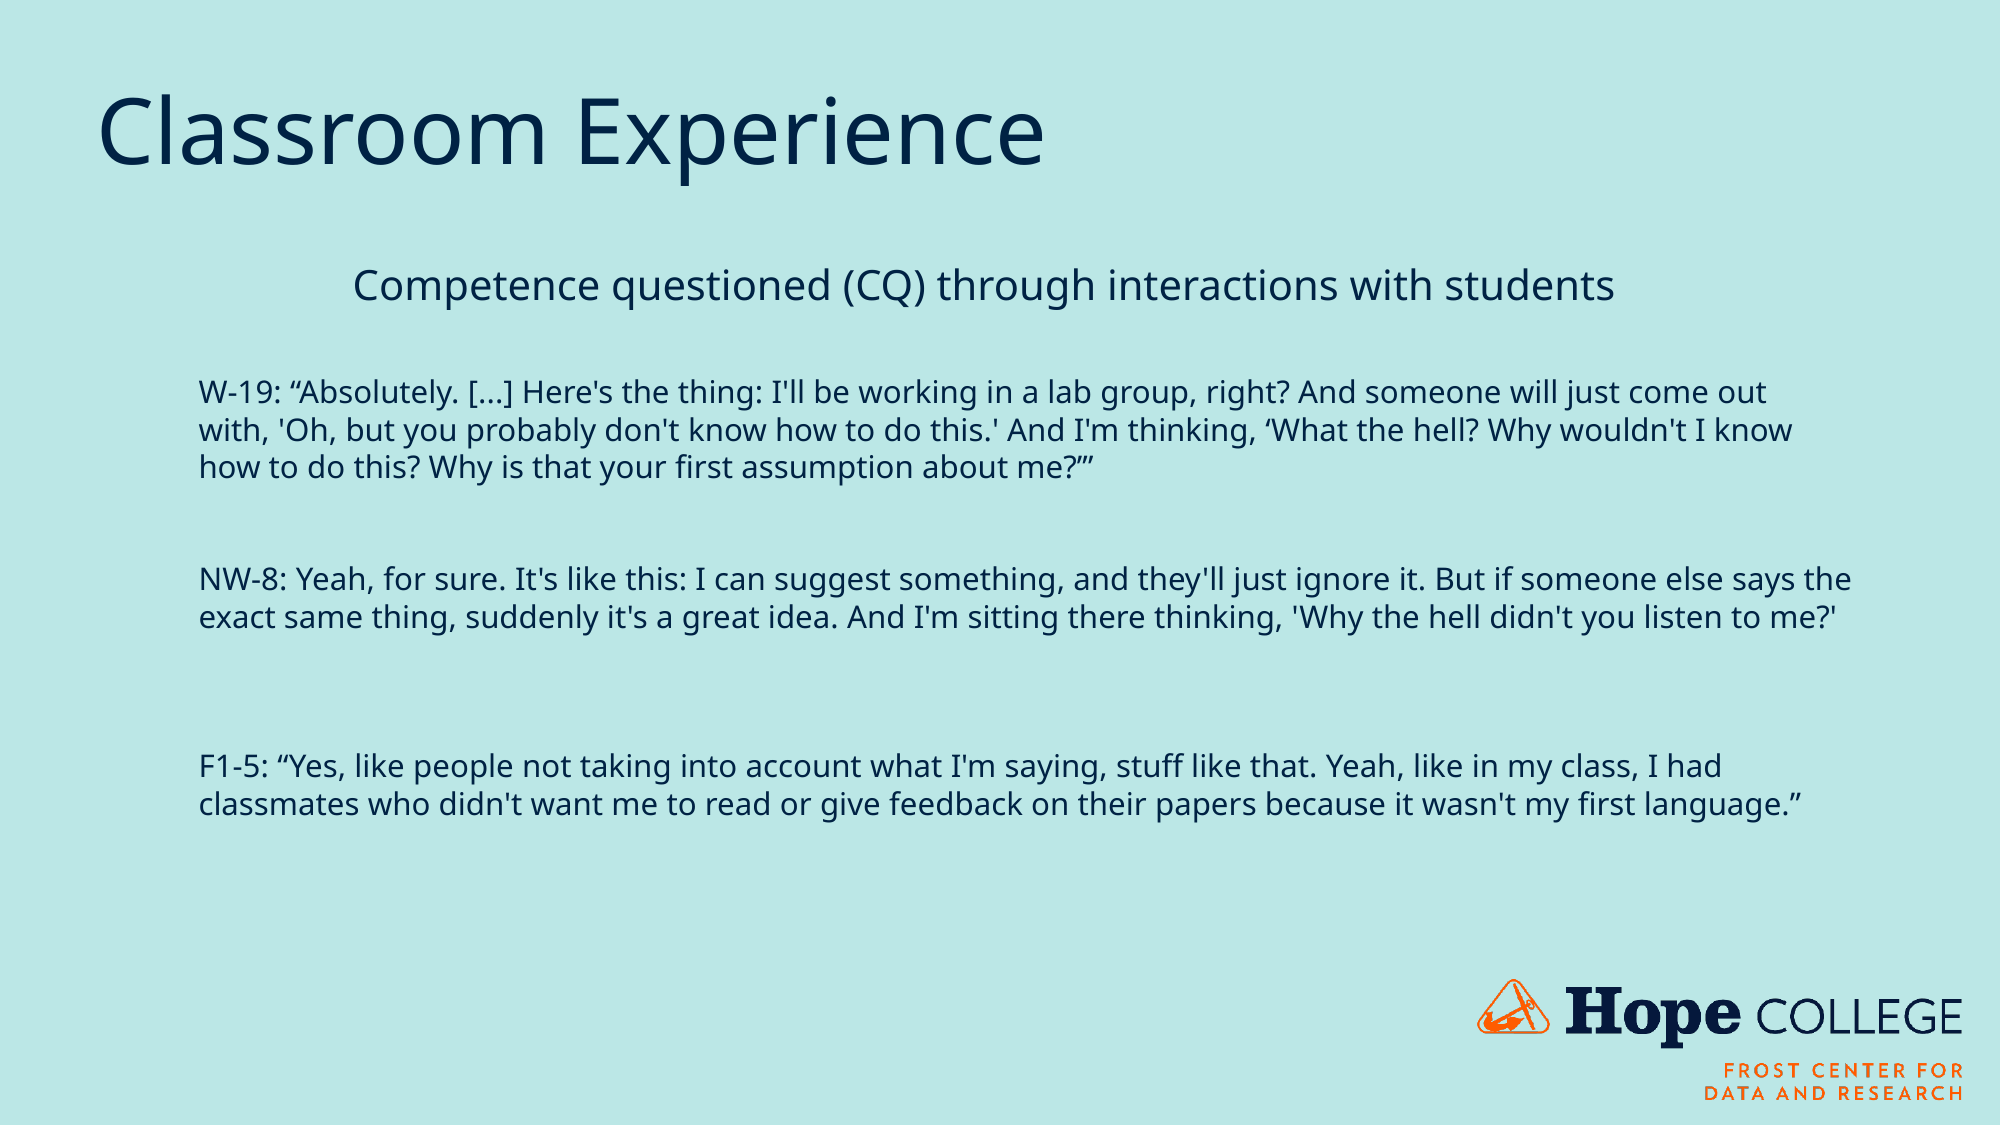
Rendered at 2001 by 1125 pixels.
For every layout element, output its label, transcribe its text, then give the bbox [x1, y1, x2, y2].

text_box NW-8: Yeah, for sure. It's like this: I can suggest something, and they'll just ignore it. But if someone else says the exact same thing, suddenly it's a great idea. And I'm sitting there thinking, 'Why the hell didn't you listen to me?' [183, 544, 1909, 650]
text_box W-19: “Absolutely. [...] Here's the thing: I'll be working in a lab group, right? And someone will just come out with, 'Oh, but you probably don't know how to do this.' And I'm thinking, ‘What the hell? Why wouldn't I know how to do this? Why is that your first assumption about me?’” [183, 357, 1863, 500]
text_box F1-5: “Yes, like people not taking into account what I'm saying, stuff like that. Yeah, like in my class, I had classmates who didn't want me to read or give feedback on their papers because it wasn't my first language.” [183, 731, 1863, 837]
title Classroom Experience [81, 26, 1807, 244]
picture [1477, 979, 1966, 1106]
text_box Competence questioned (CQ) through interactions with students [337, 243, 1663, 324]
